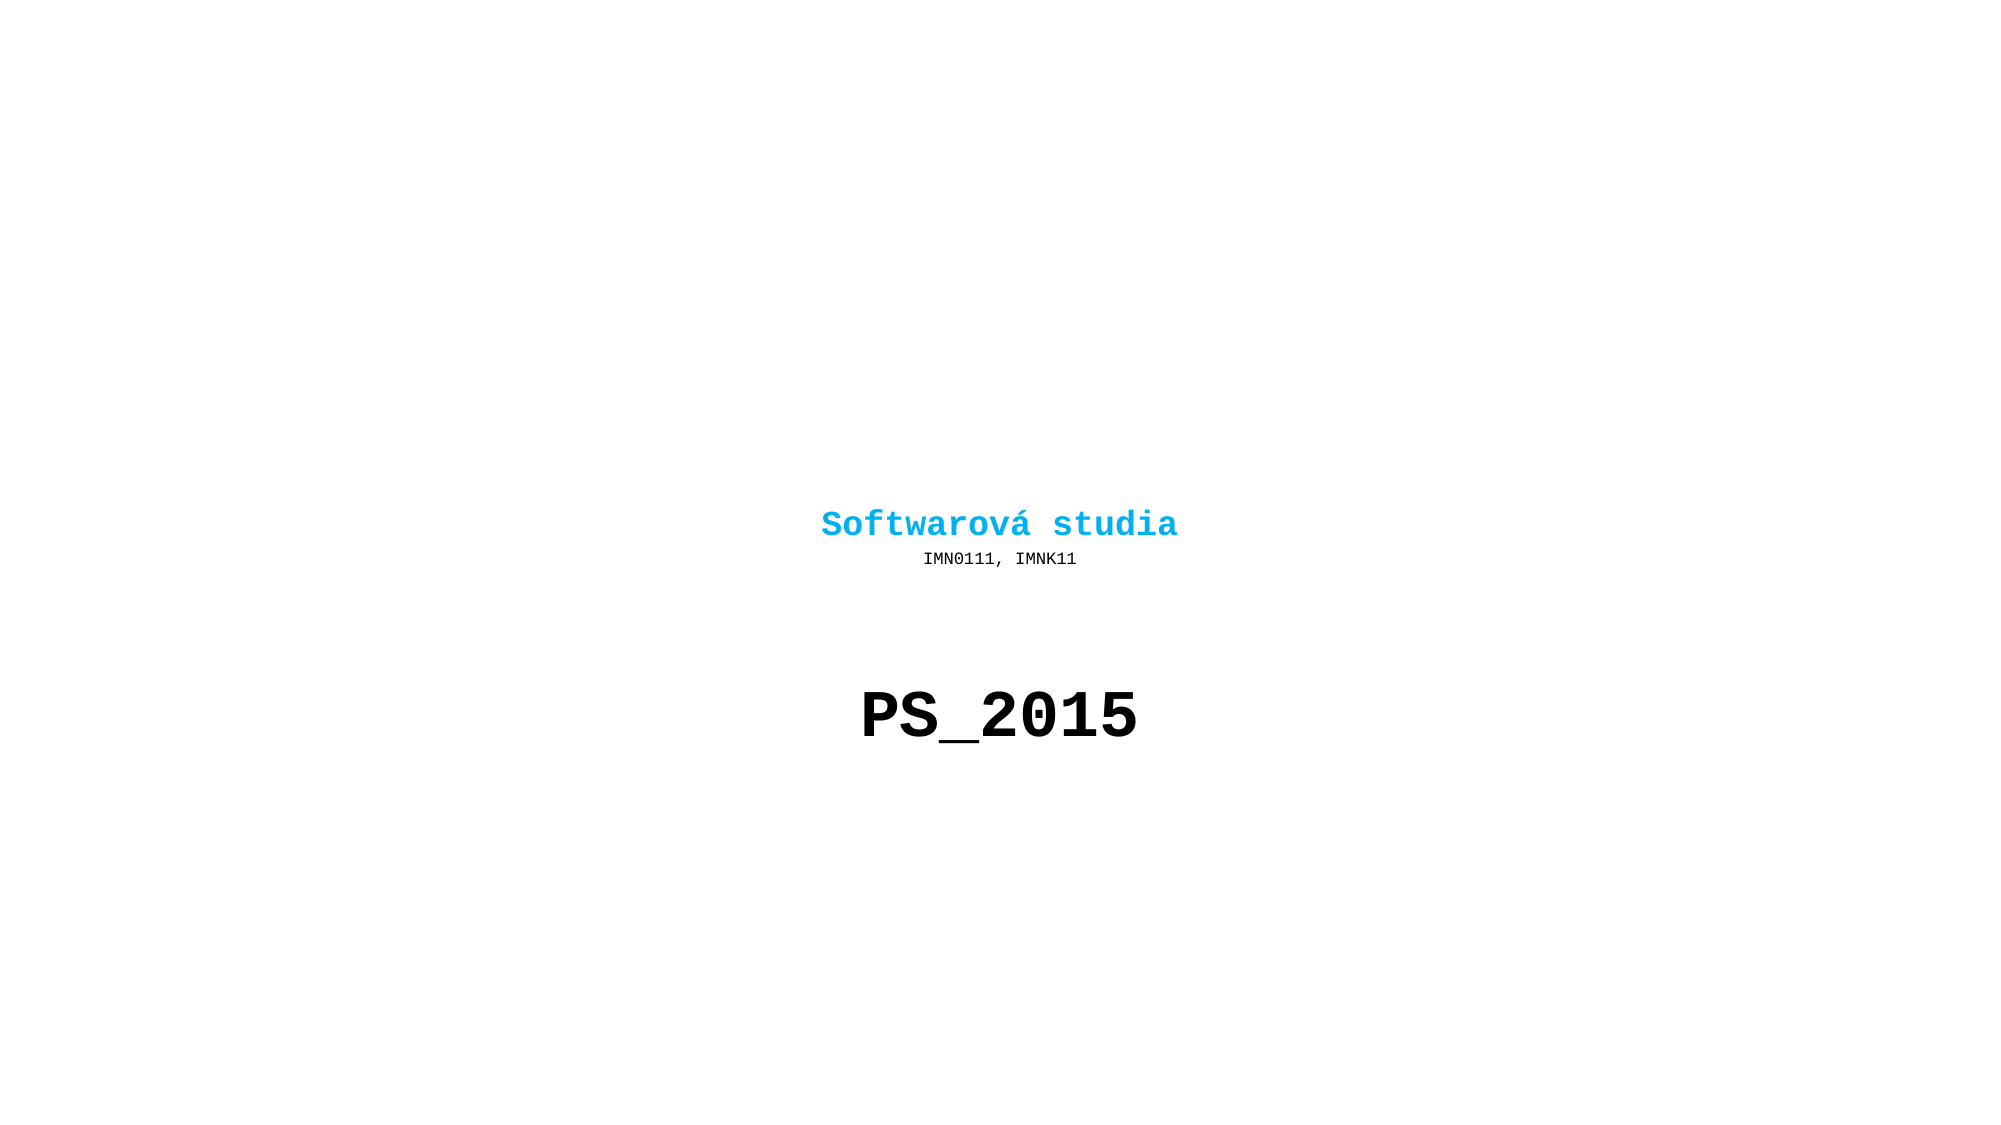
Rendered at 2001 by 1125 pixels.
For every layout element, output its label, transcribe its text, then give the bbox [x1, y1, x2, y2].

title Softwarová studia IMN0111, IMNK11 [249, 184, 1750, 576]
subtitle PS_2015 [249, 590, 1750, 863]
